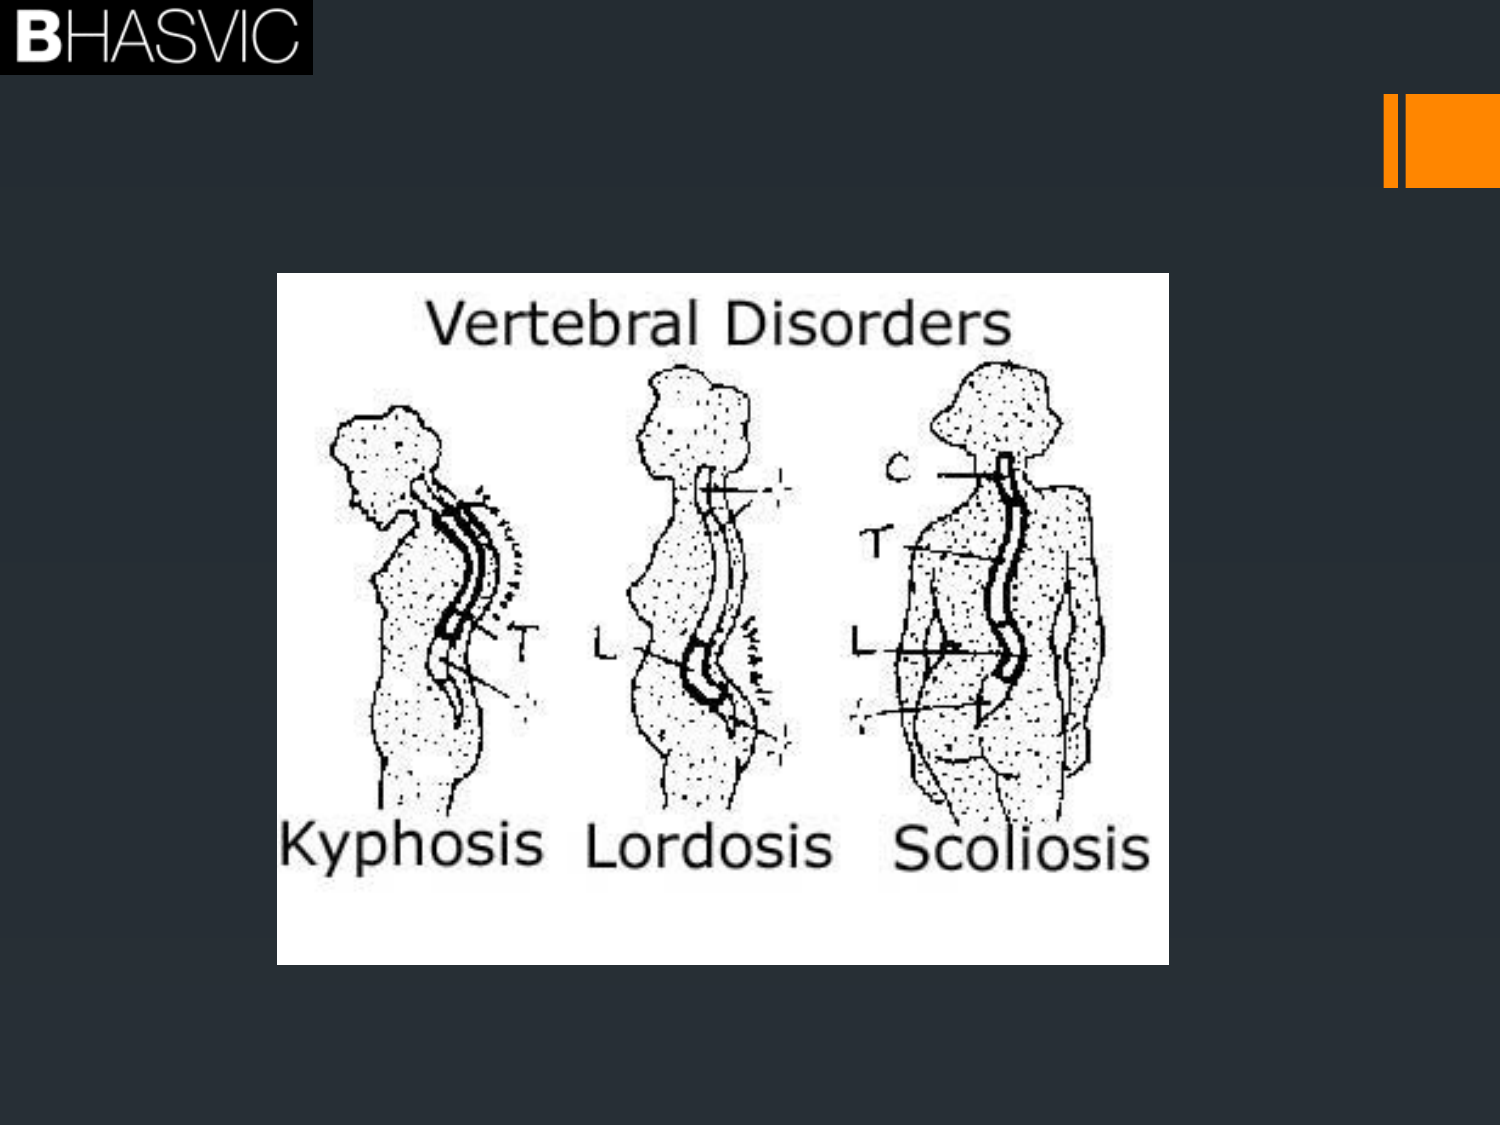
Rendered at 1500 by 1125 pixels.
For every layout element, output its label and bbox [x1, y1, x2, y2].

picture [0, 0, 313, 75]
picture [276, 272, 1169, 966]
